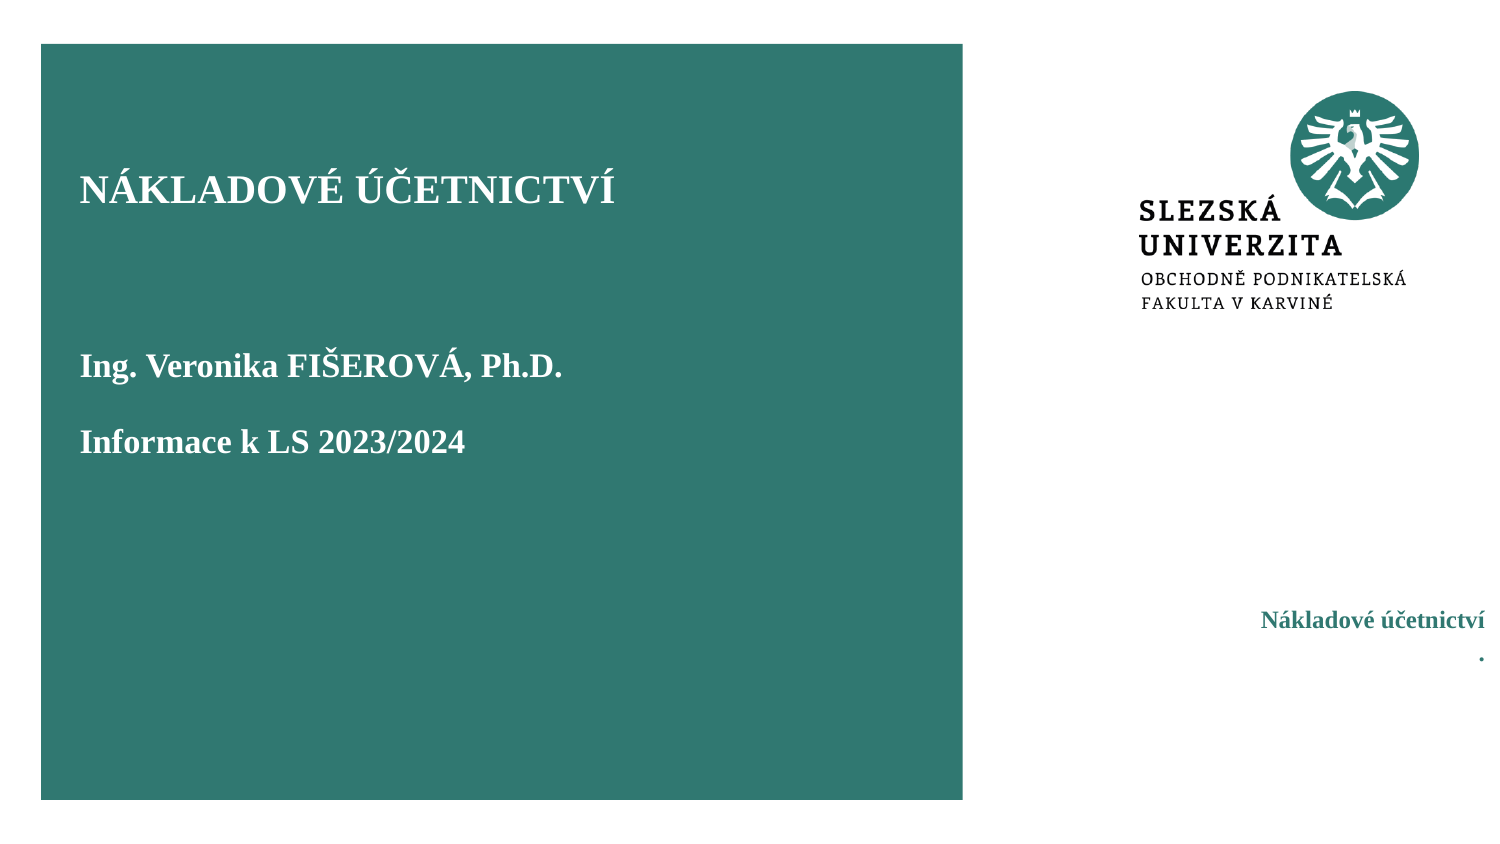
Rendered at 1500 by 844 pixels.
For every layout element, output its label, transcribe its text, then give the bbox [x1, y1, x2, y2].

text_box Nákladové účetnictví . [896, 598, 1500, 788]
text_box [39, 42, 965, 802]
title NÁKLADOVÉ ÚČETNICTVÍ Ing. Veronika FIŠEROVÁ, Ph.D. Informace k LS 2023/2024 [64, 114, 939, 470]
picture [1139, 90, 1419, 309]
